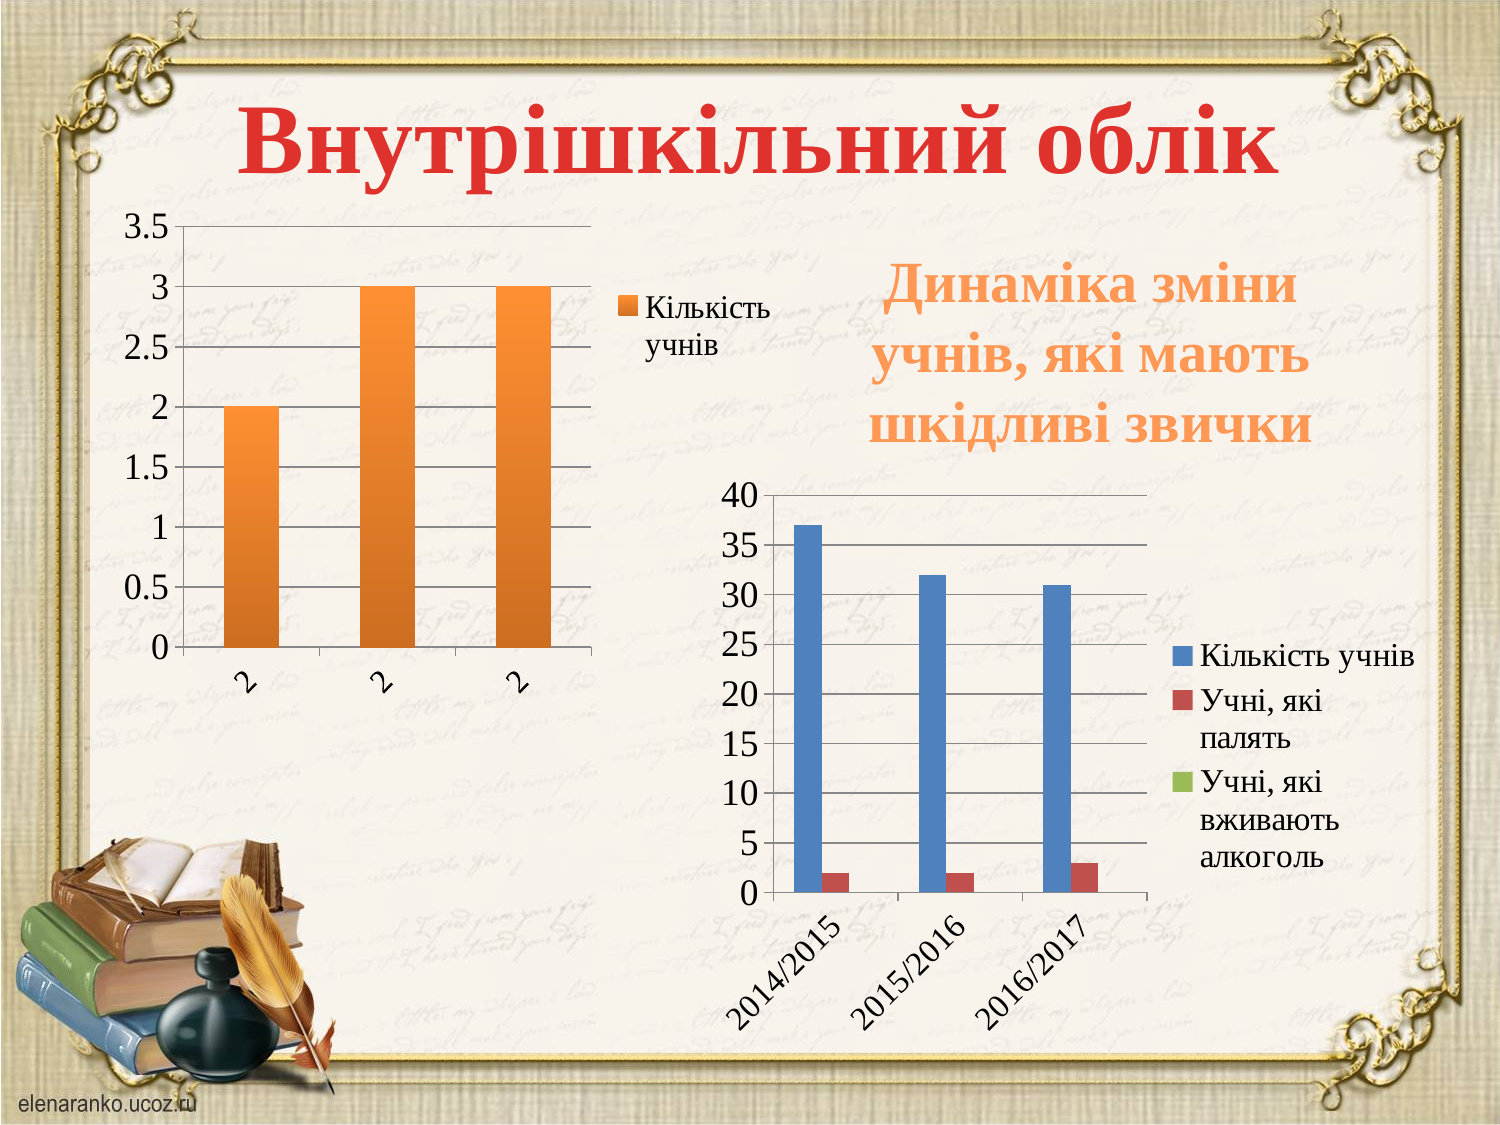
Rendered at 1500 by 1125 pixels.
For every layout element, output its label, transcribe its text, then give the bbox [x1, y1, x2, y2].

text_box Динаміка зміни учнів, які мають шкідливі звички [791, 236, 1397, 461]
chart [123, 206, 1440, 1050]
picture [0, 0, 1500, 1125]
text_box Внутрішкільний облік [177, 66, 1341, 202]
